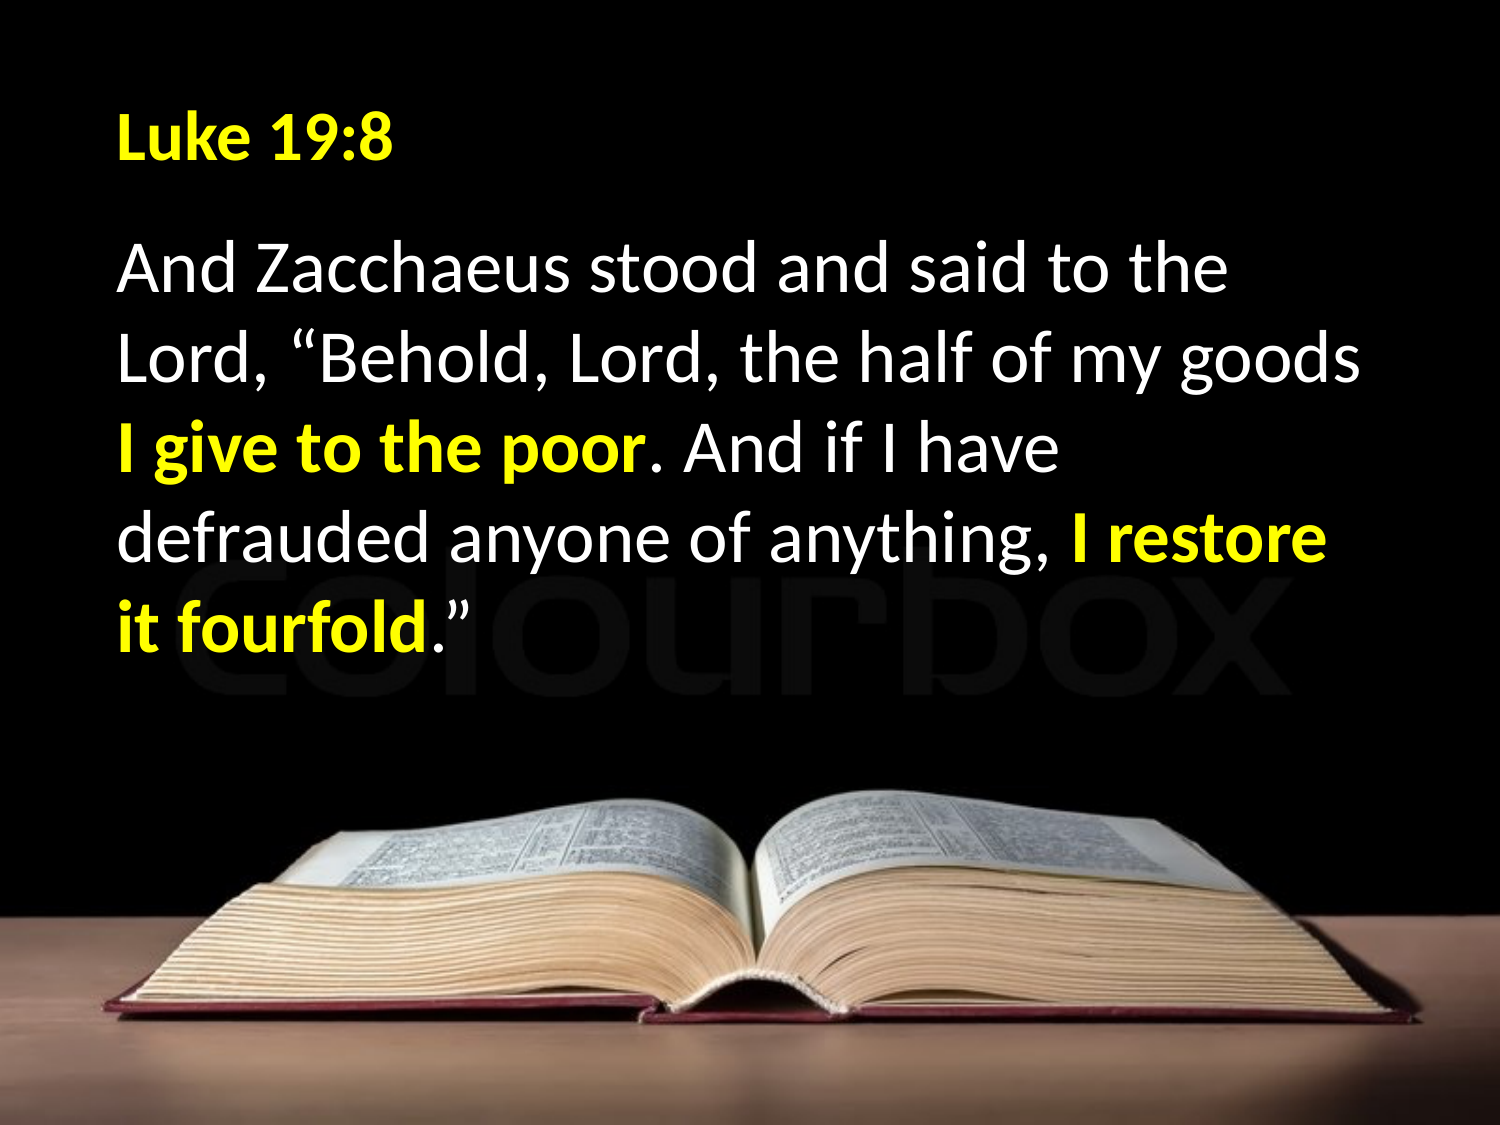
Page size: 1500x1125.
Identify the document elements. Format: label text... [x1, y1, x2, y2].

picture [0, 125, 1500, 1125]
list Luke 19:8 And Zacchaeus stood and said to the Lord, “Behold, Lord, the half of my goods I give to the poor. And if I have defrauded anyone of anything, I restore it fourfold.” [101, 82, 1398, 124]
